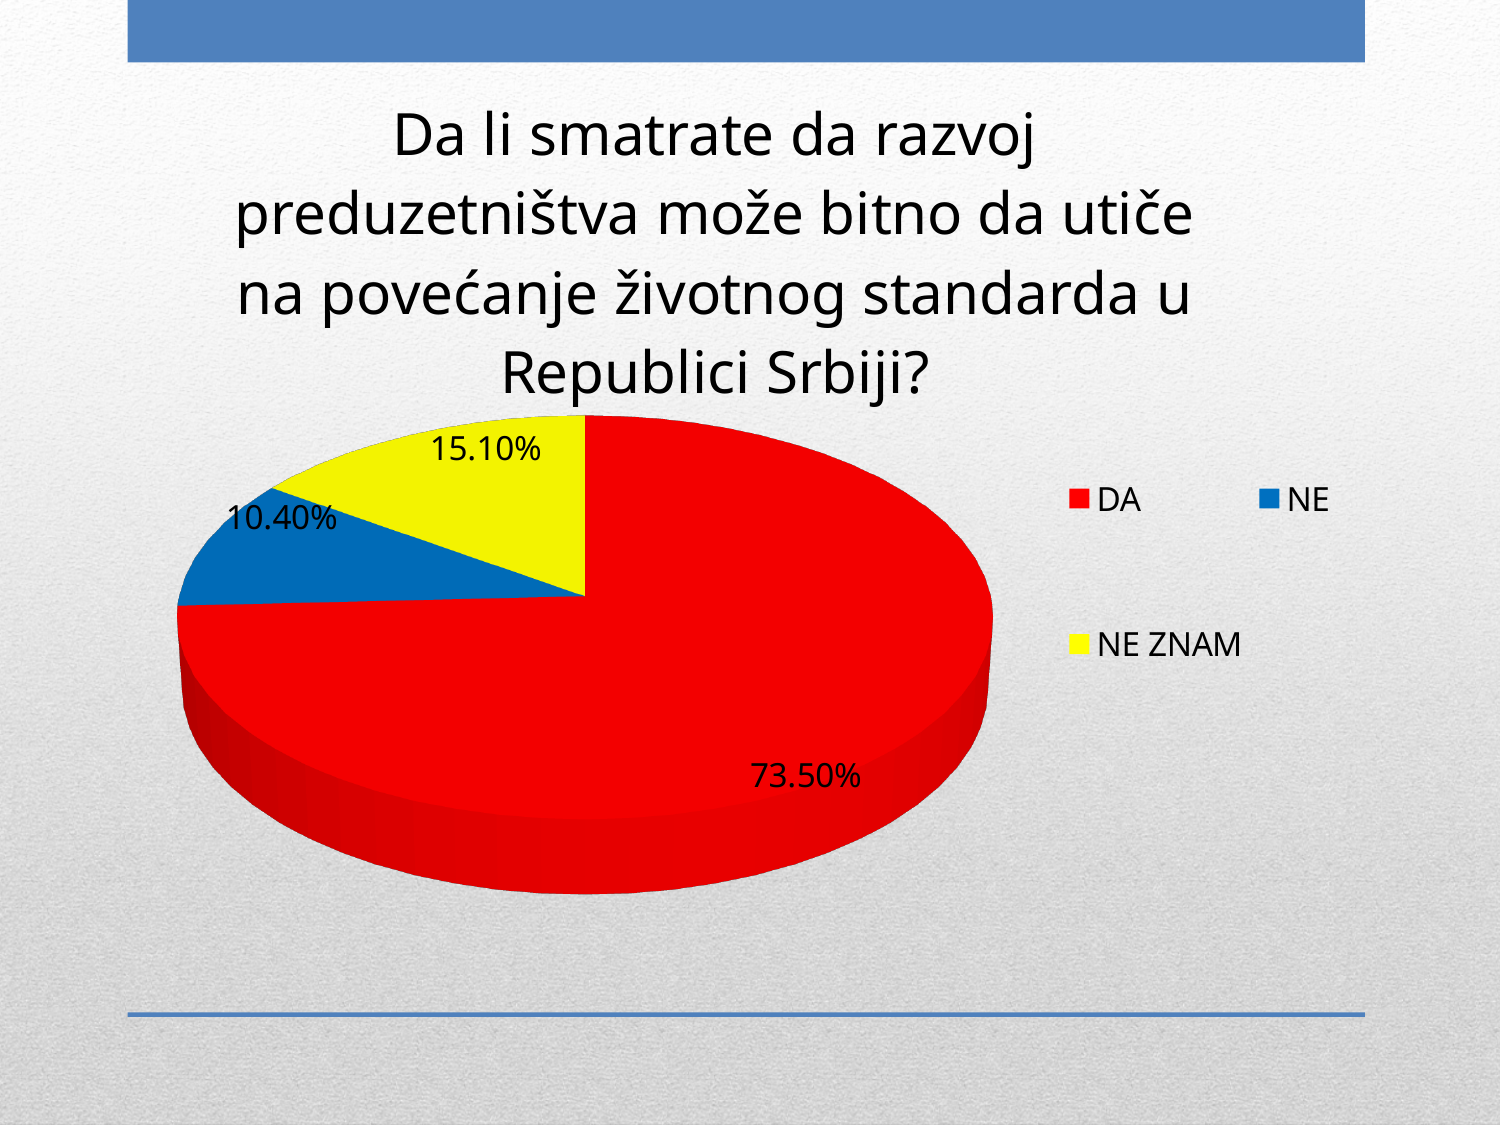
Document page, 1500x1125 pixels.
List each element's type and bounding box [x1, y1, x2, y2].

chart [36, 61, 1351, 1005]
